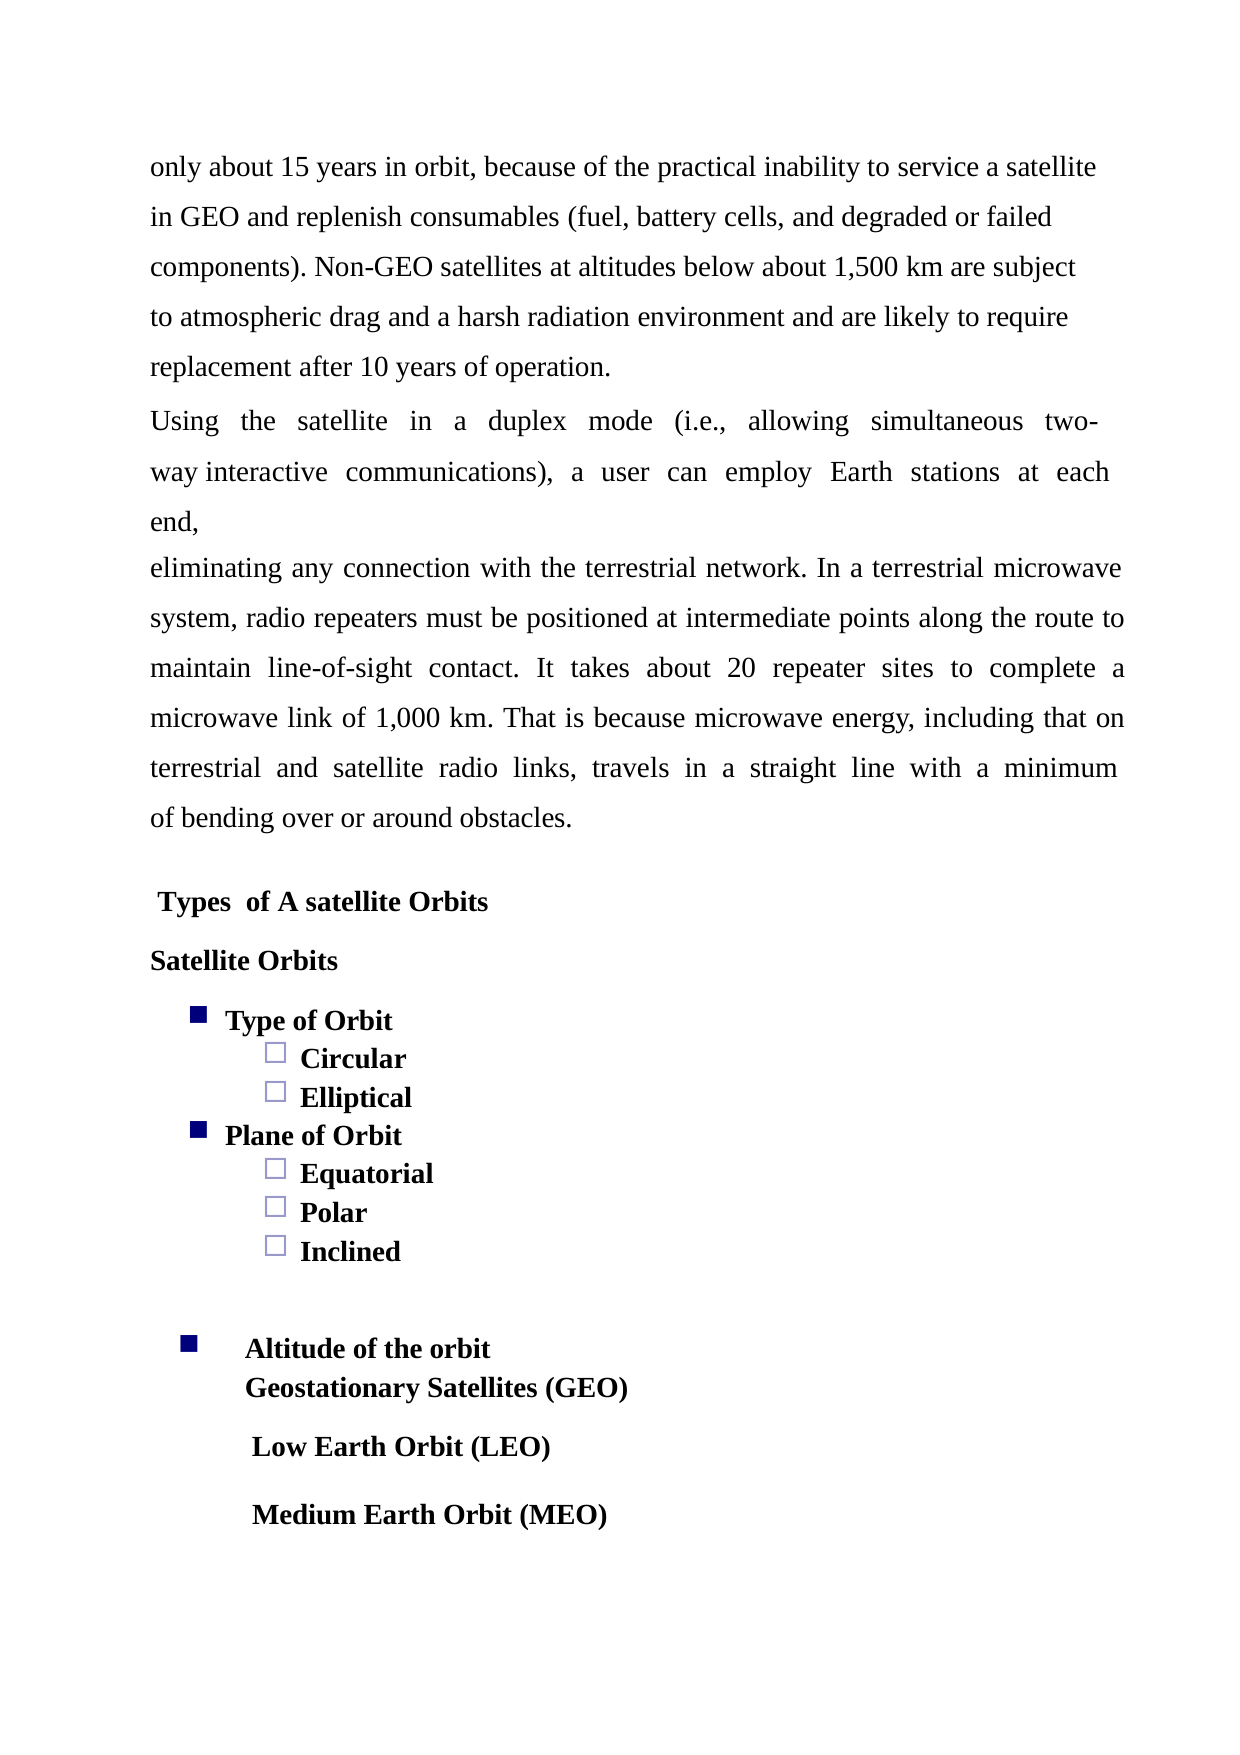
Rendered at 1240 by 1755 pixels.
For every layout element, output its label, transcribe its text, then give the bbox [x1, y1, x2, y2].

text_box only about 15 years in orbit, because of the practical inability to service a satellite in GEO and replenish consumables (fuel, battery cells, and degraded or failed components). Non-GEO satellites at altitudes below about 1,500 km are subject to atmospheric drag and a harsh radiation environment and are likely to require replacement after 10 years of operation. Using the satellite in a duplex mode (i.e., allowing simultaneous two-way interactive communications), a user can employ Earth stations at each end, eliminating any connection with the terrestrial network. In a terrestrial microwave system, radio repeaters must be positioned at intermediate points along the route to maintain line-of-sight contact. It takes about 20 repeater sites to complete a microwave link of 1,000 km. That is because microwave energy, including that on terrestrial and satellite radio links, travels in a straight line with a minimum of bending over or around obstacles. Types of A satellite Orbits Satellite Orbits Type of Orbit Circular Elliptical Plane of Orbit Equatorial Polar Inclined Altitude of the orbit Geostationary Satellites (GEO) Low Earth Orbit (LEO) Medium Earth Orbit (MEO) [147, 132, 1128, 1487]
